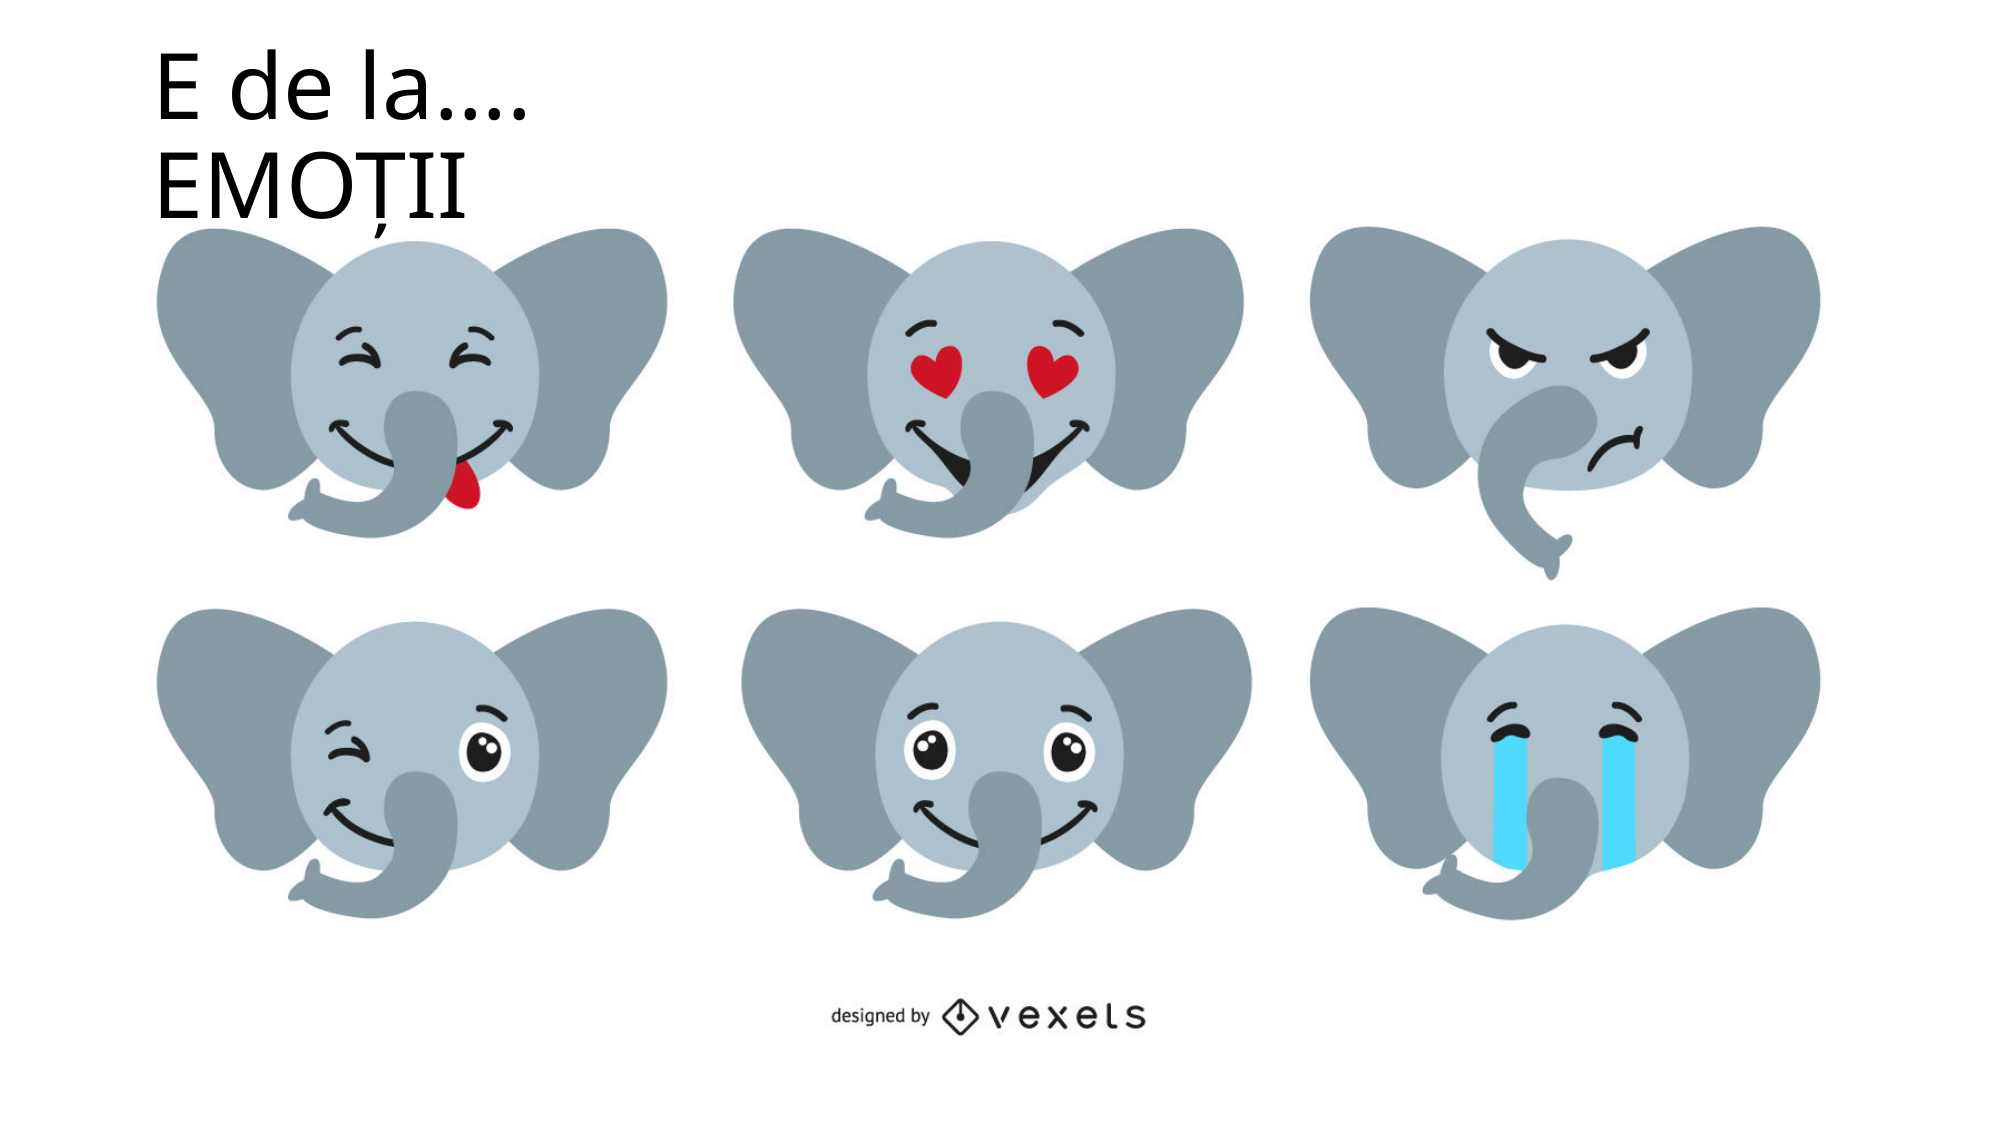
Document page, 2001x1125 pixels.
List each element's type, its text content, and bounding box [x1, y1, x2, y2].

title E de la.... EMOȚII [137, 59, 866, 92]
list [42, 92, 1935, 1053]
